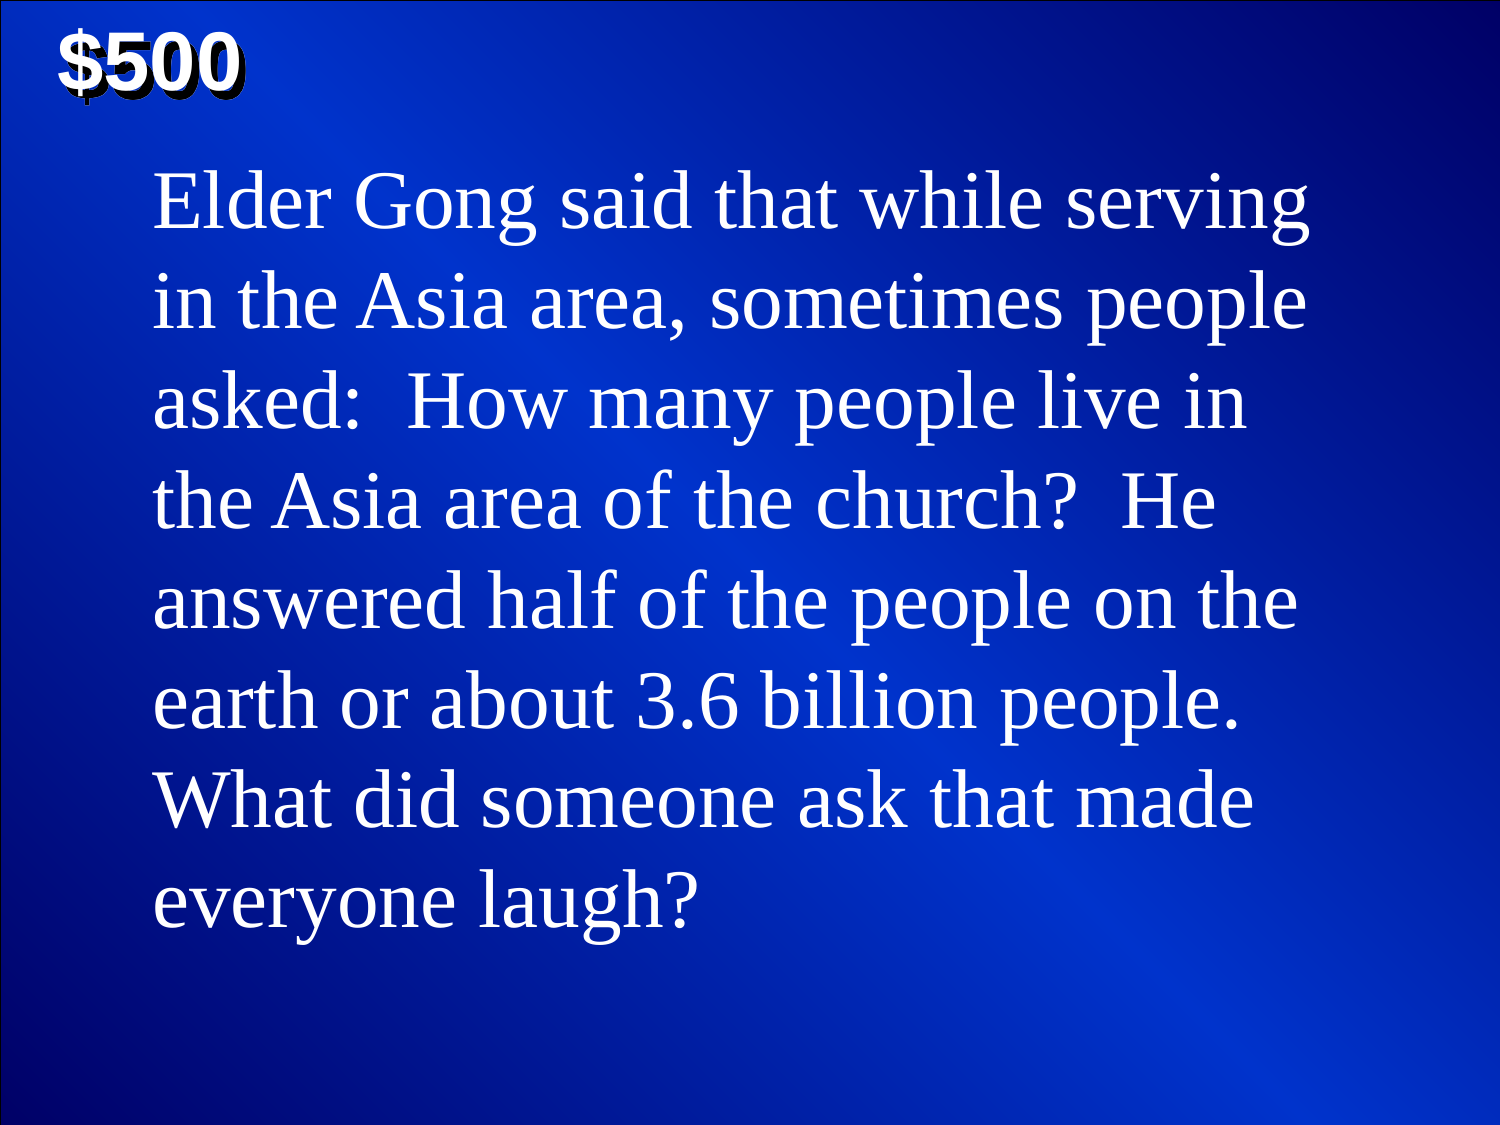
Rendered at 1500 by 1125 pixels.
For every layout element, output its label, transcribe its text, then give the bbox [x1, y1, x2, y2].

text_box [0, 0, 1500, 1125]
text_box $500 [0, 0, 300, 115]
text_box Elder Gong said that while serving in the Asia area, sometimes people asked: How many people live in the Asia area of the church? He answered half of the people on the earth or about 3.6 billion people. What did someone ask that made everyone laugh? [137, 137, 1363, 952]
